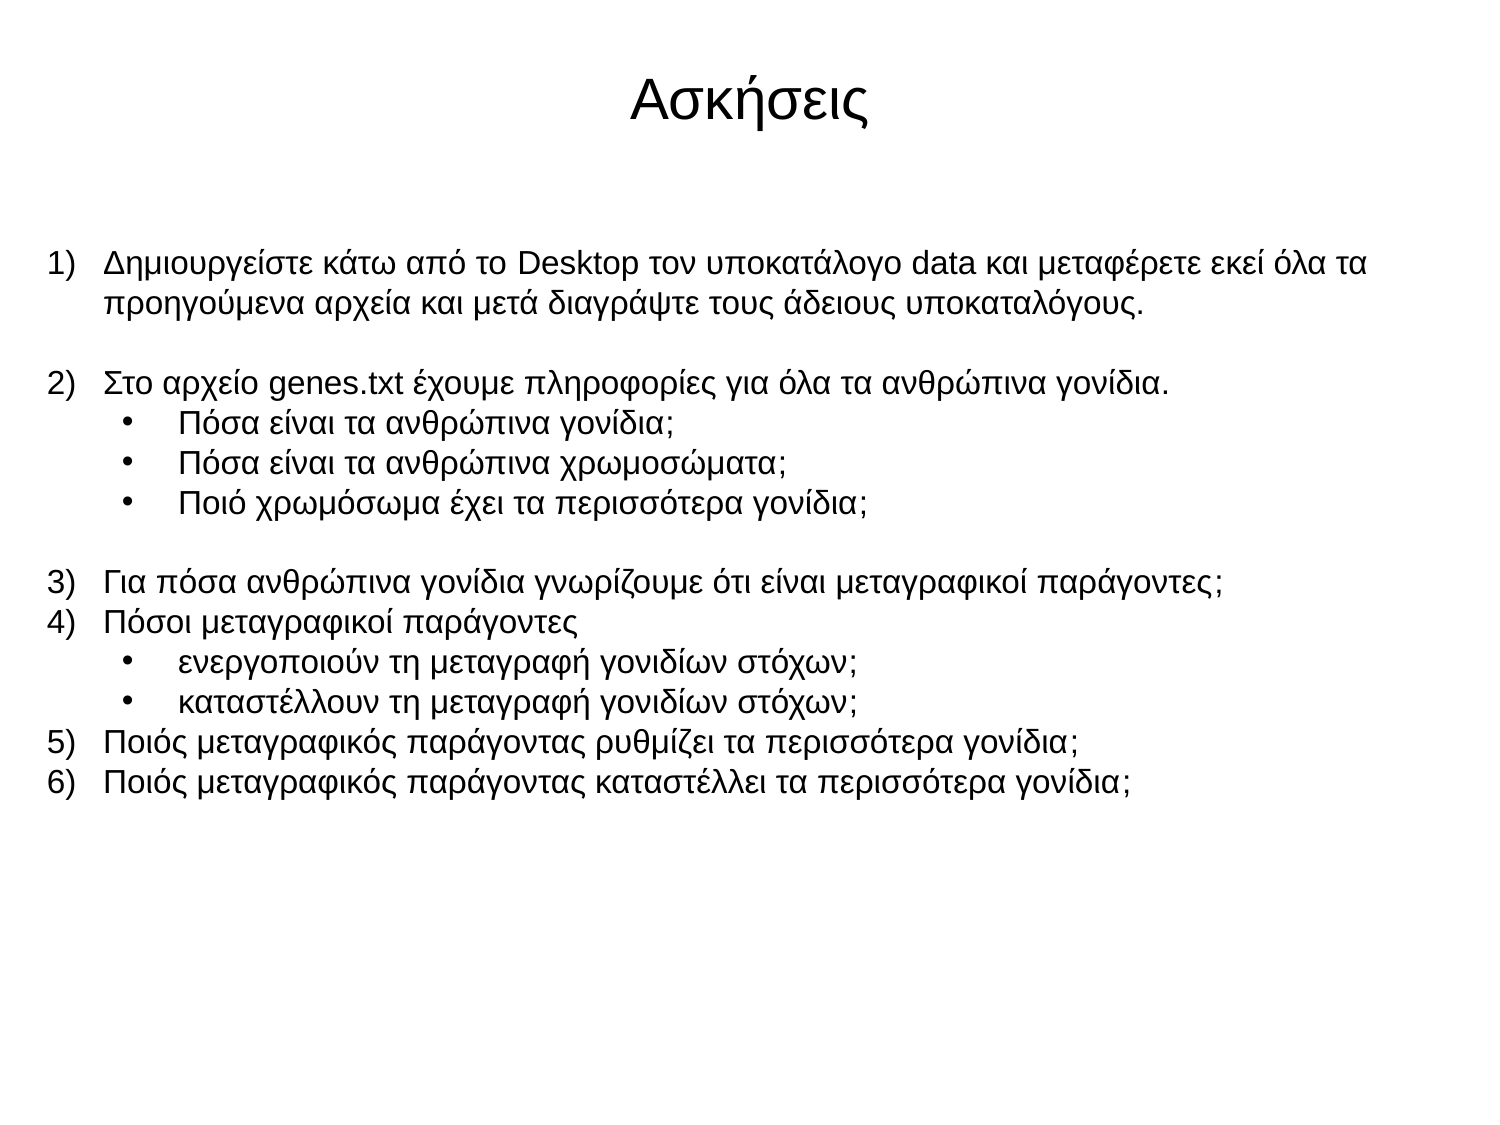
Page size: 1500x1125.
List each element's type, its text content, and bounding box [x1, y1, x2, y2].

text_box Δημιουργείστε κάτω από το Desktop τον υποκατάλογο data και μεταφέρετε εκεί όλα τα προηγούμενα αρχεία και μετά διαγράψτε τους άδειους υποκαταλόγους. Στο αρχείο genes.txt έχουμε πληροφορίες για όλα τα ανθρώπινα γονίδια. Πόσα είναι τα ανθρώπινα γονίδια; Πόσα είναι τα ανθρώπινα χρωμοσώματα; Ποιό χρωμόσωμα έχει τα περισσότερα γονίδια; Για πόσα ανθρώπινα γονίδια γνωρίζουμε ότι είναι μεταγραφικοί παράγοντες; Πόσοι μεταγραφικοί παράγοντες ενεργοποιούν τη μεταγραφή γονιδίων στόχων; καταστέλλουν τη μεταγραφή γονιδίων στόχων; Ποιός μεταγραφικός παράγοντας ρυθμίζει τα περισσότερα γονίδια; Ποιός μεταγραφικός παράγοντας καταστέλλει τα περισσότερα γονίδια; [32, 233, 1474, 848]
title Ασκήσεις [75, 45, 1425, 148]
